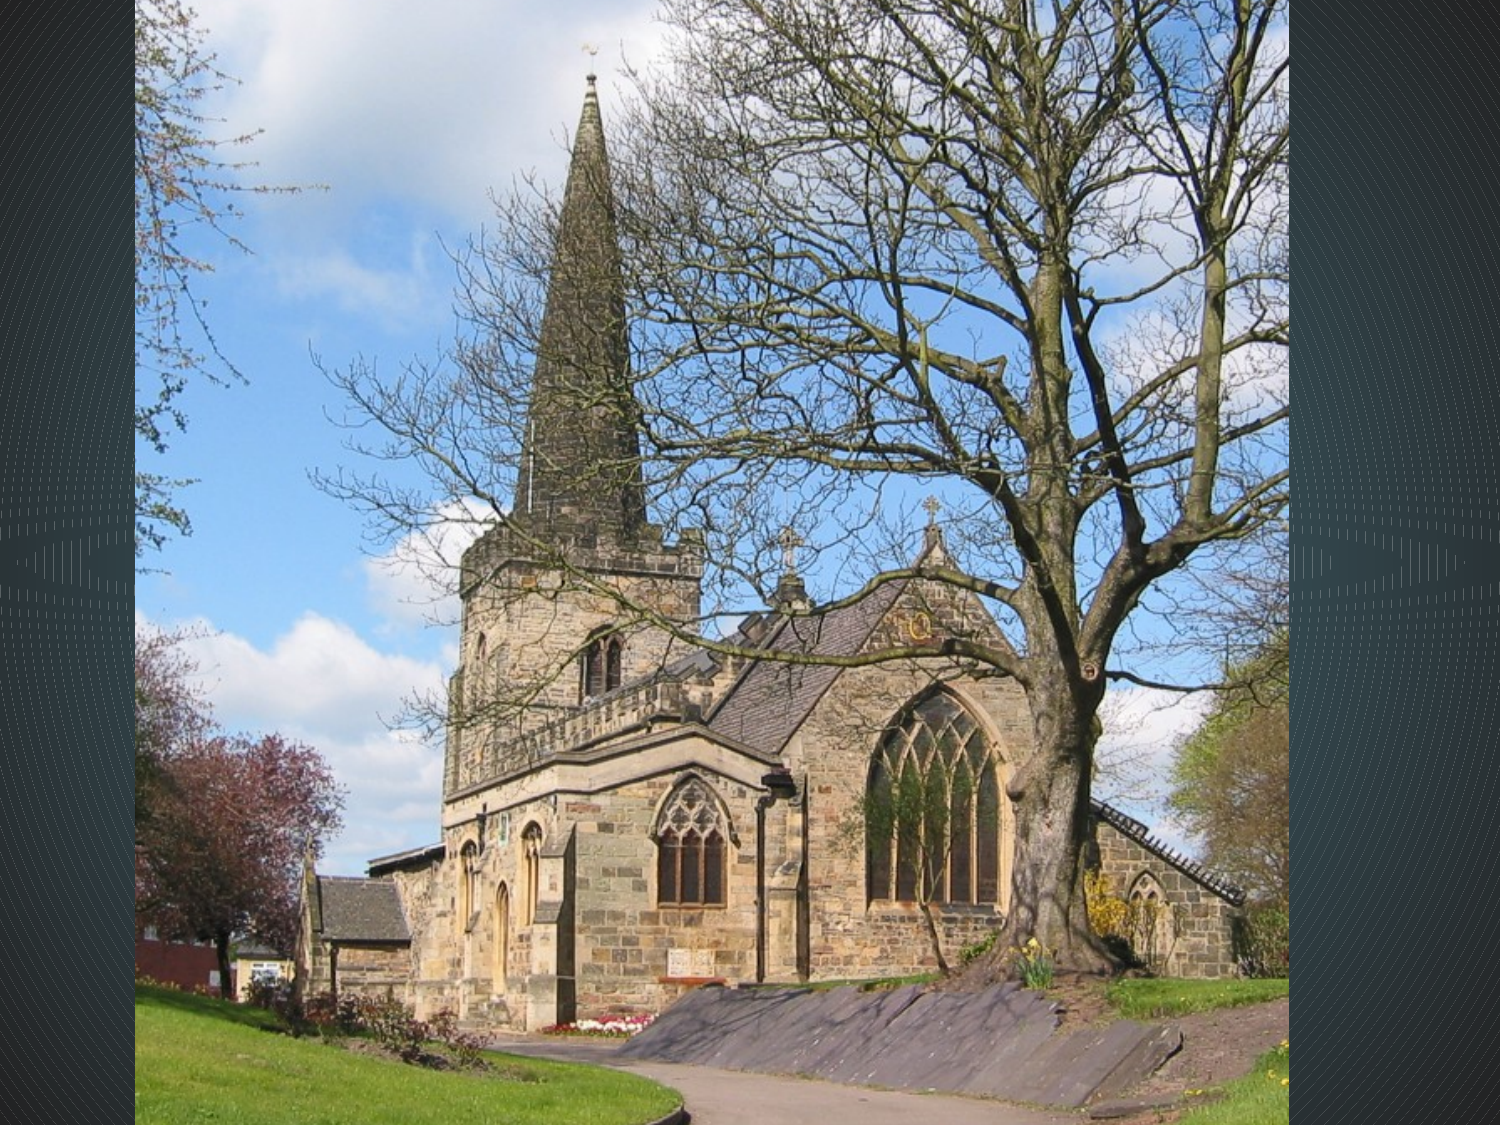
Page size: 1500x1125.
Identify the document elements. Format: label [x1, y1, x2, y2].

picture [135, 0, 1289, 1125]
